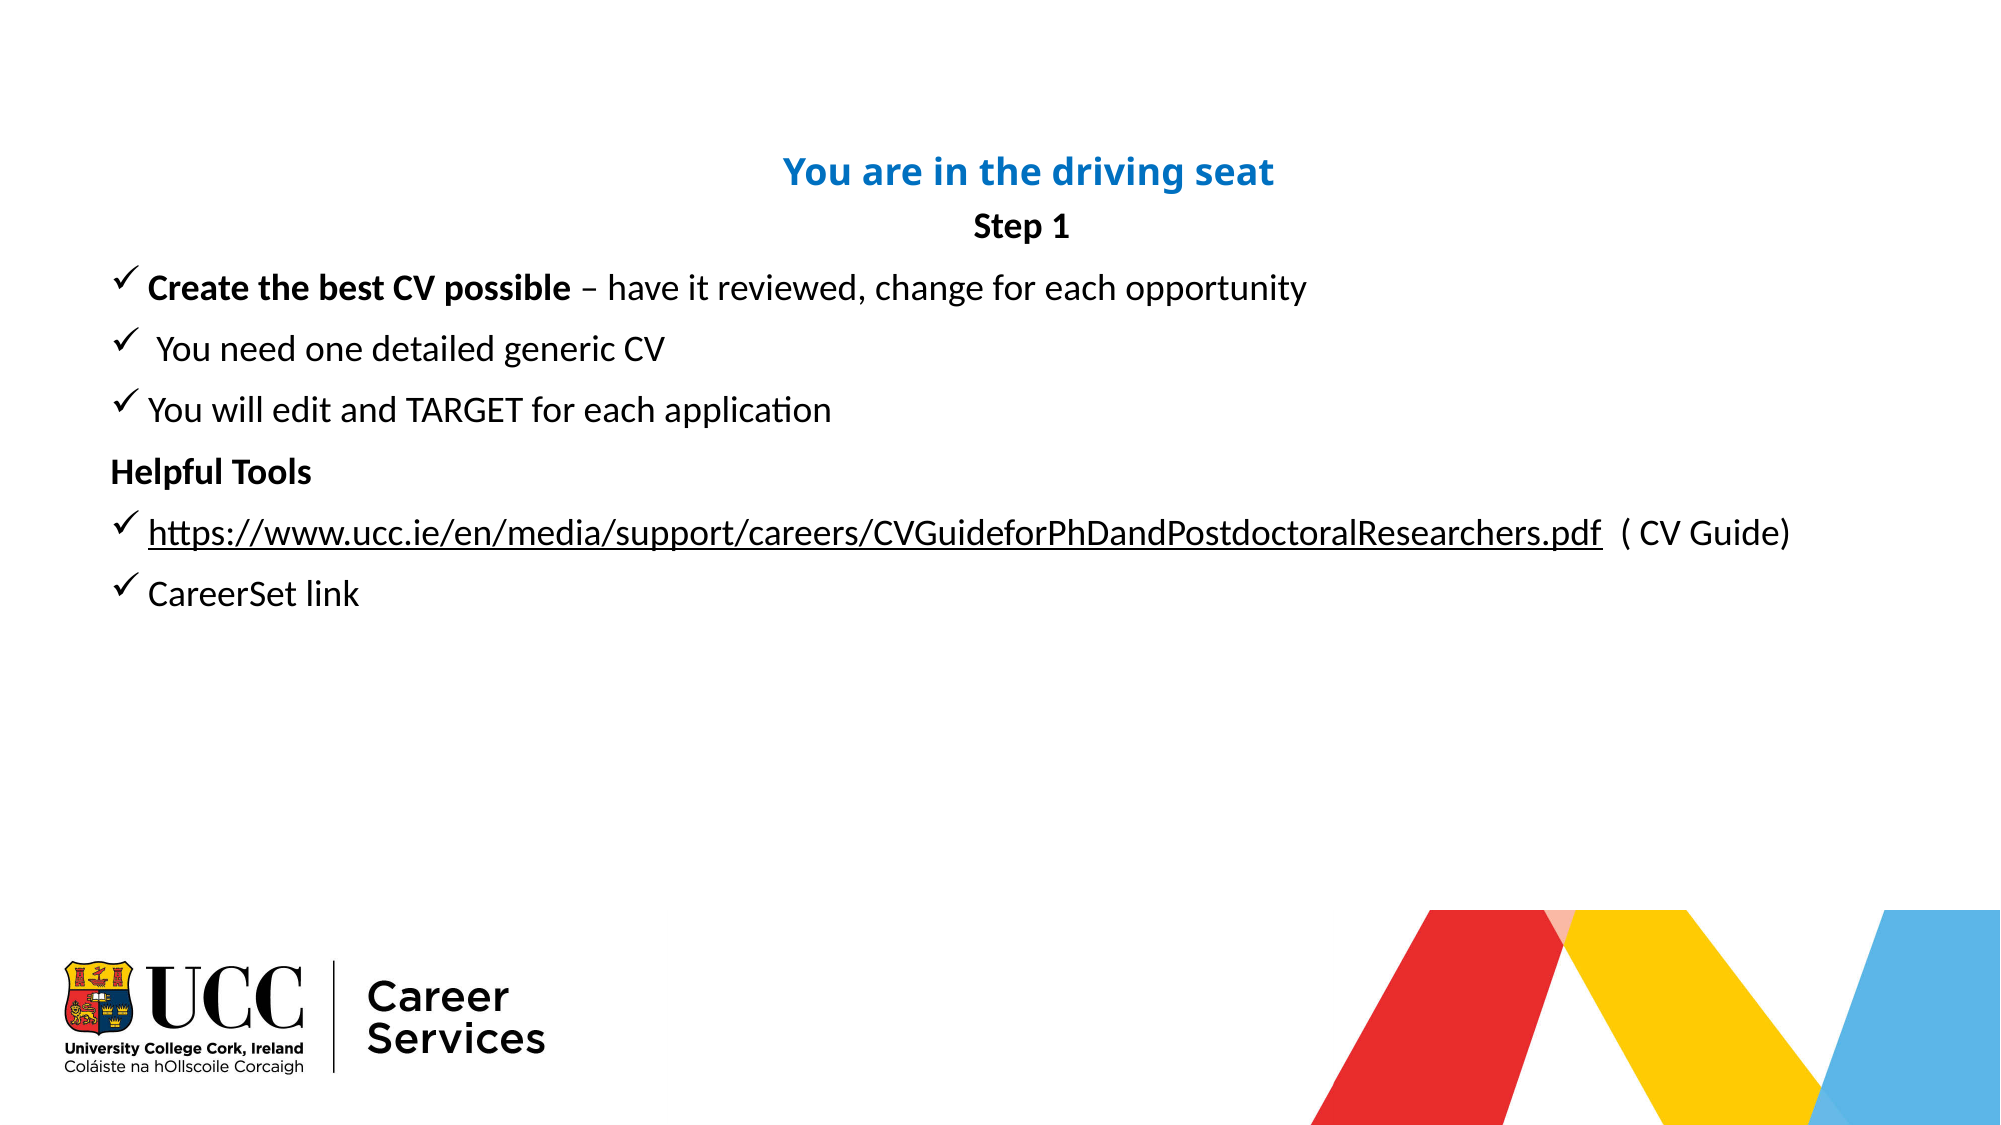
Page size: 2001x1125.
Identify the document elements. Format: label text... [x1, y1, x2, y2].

picture [2, 910, 2000, 1125]
title You are in the driving seat [205, 144, 1863, 199]
list Step 1 Create the best CV possible – have it reviewed, change for each opportunity You need one detailed generic CV You will edit and TARGET for each application Helpful Tools https://www.ucc.ie/en/media/support/careers/CVGuideforPhDandPostdoctoralResearchers.pdf ( CV Guide) CareerSet link [95, 199, 1957, 843]
